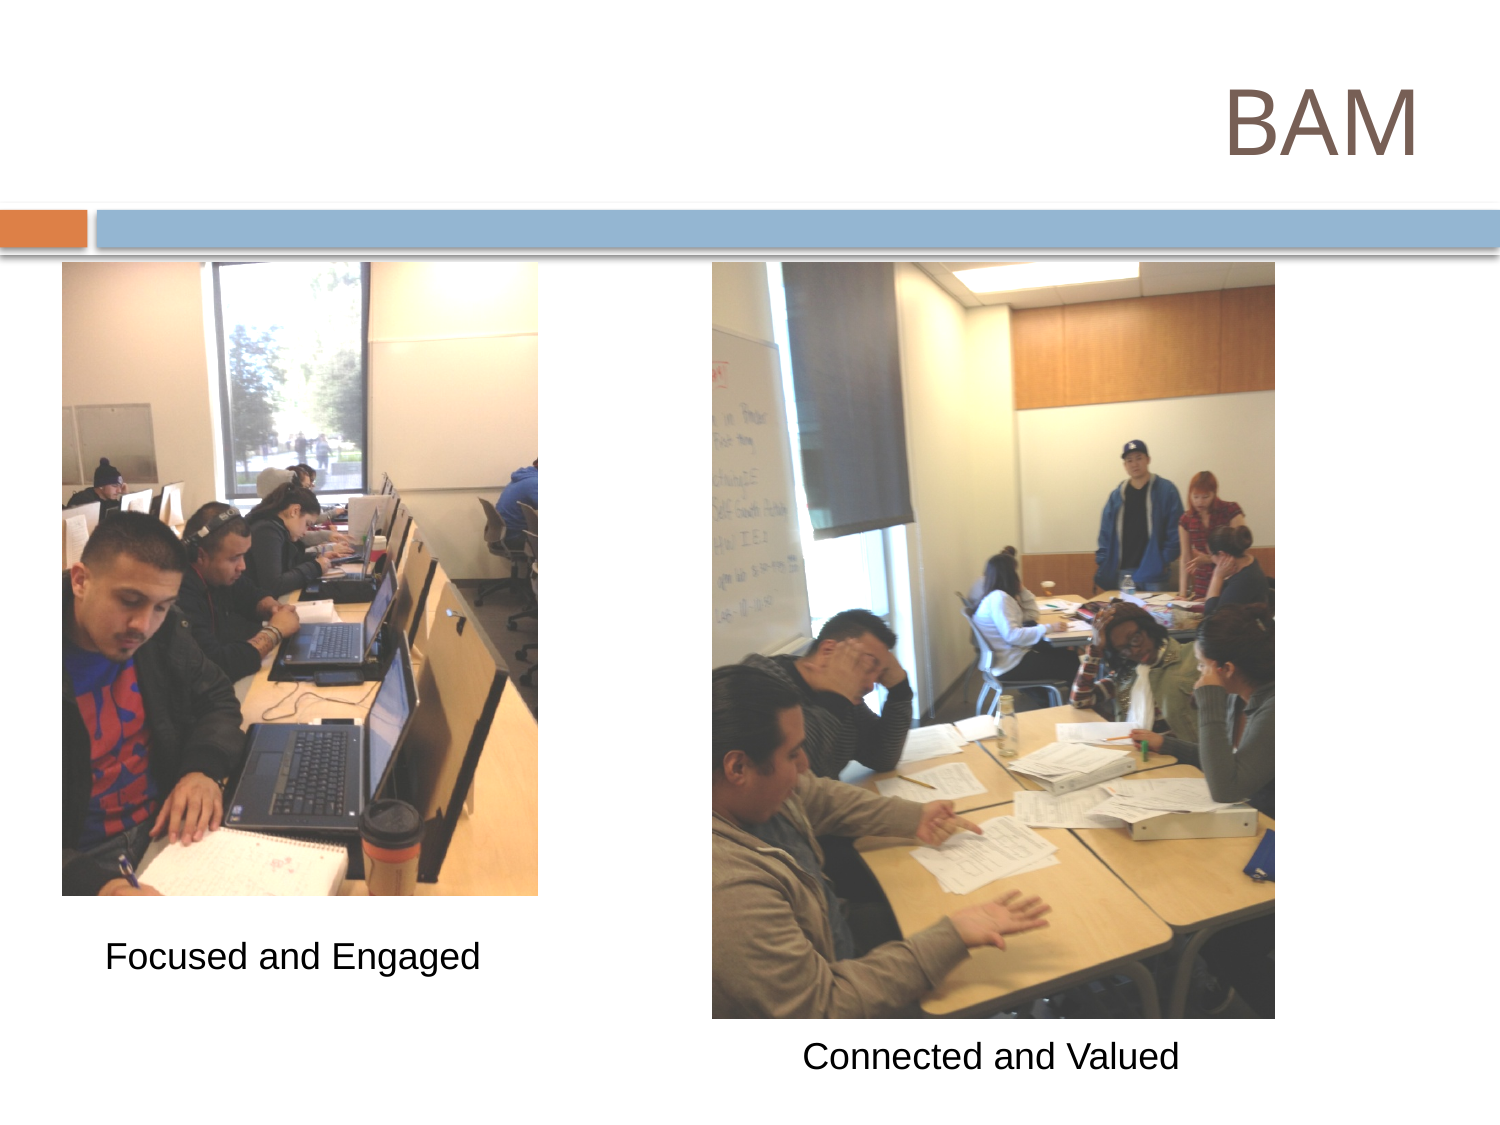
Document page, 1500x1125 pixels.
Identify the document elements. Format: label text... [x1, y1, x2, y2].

title BAM [100, 37, 1439, 201]
picture [62, 262, 538, 896]
text_box Focused and Engaged [90, 924, 496, 985]
picture [712, 262, 1276, 1019]
text_box Connected and Valued [787, 1030, 1225, 1125]
